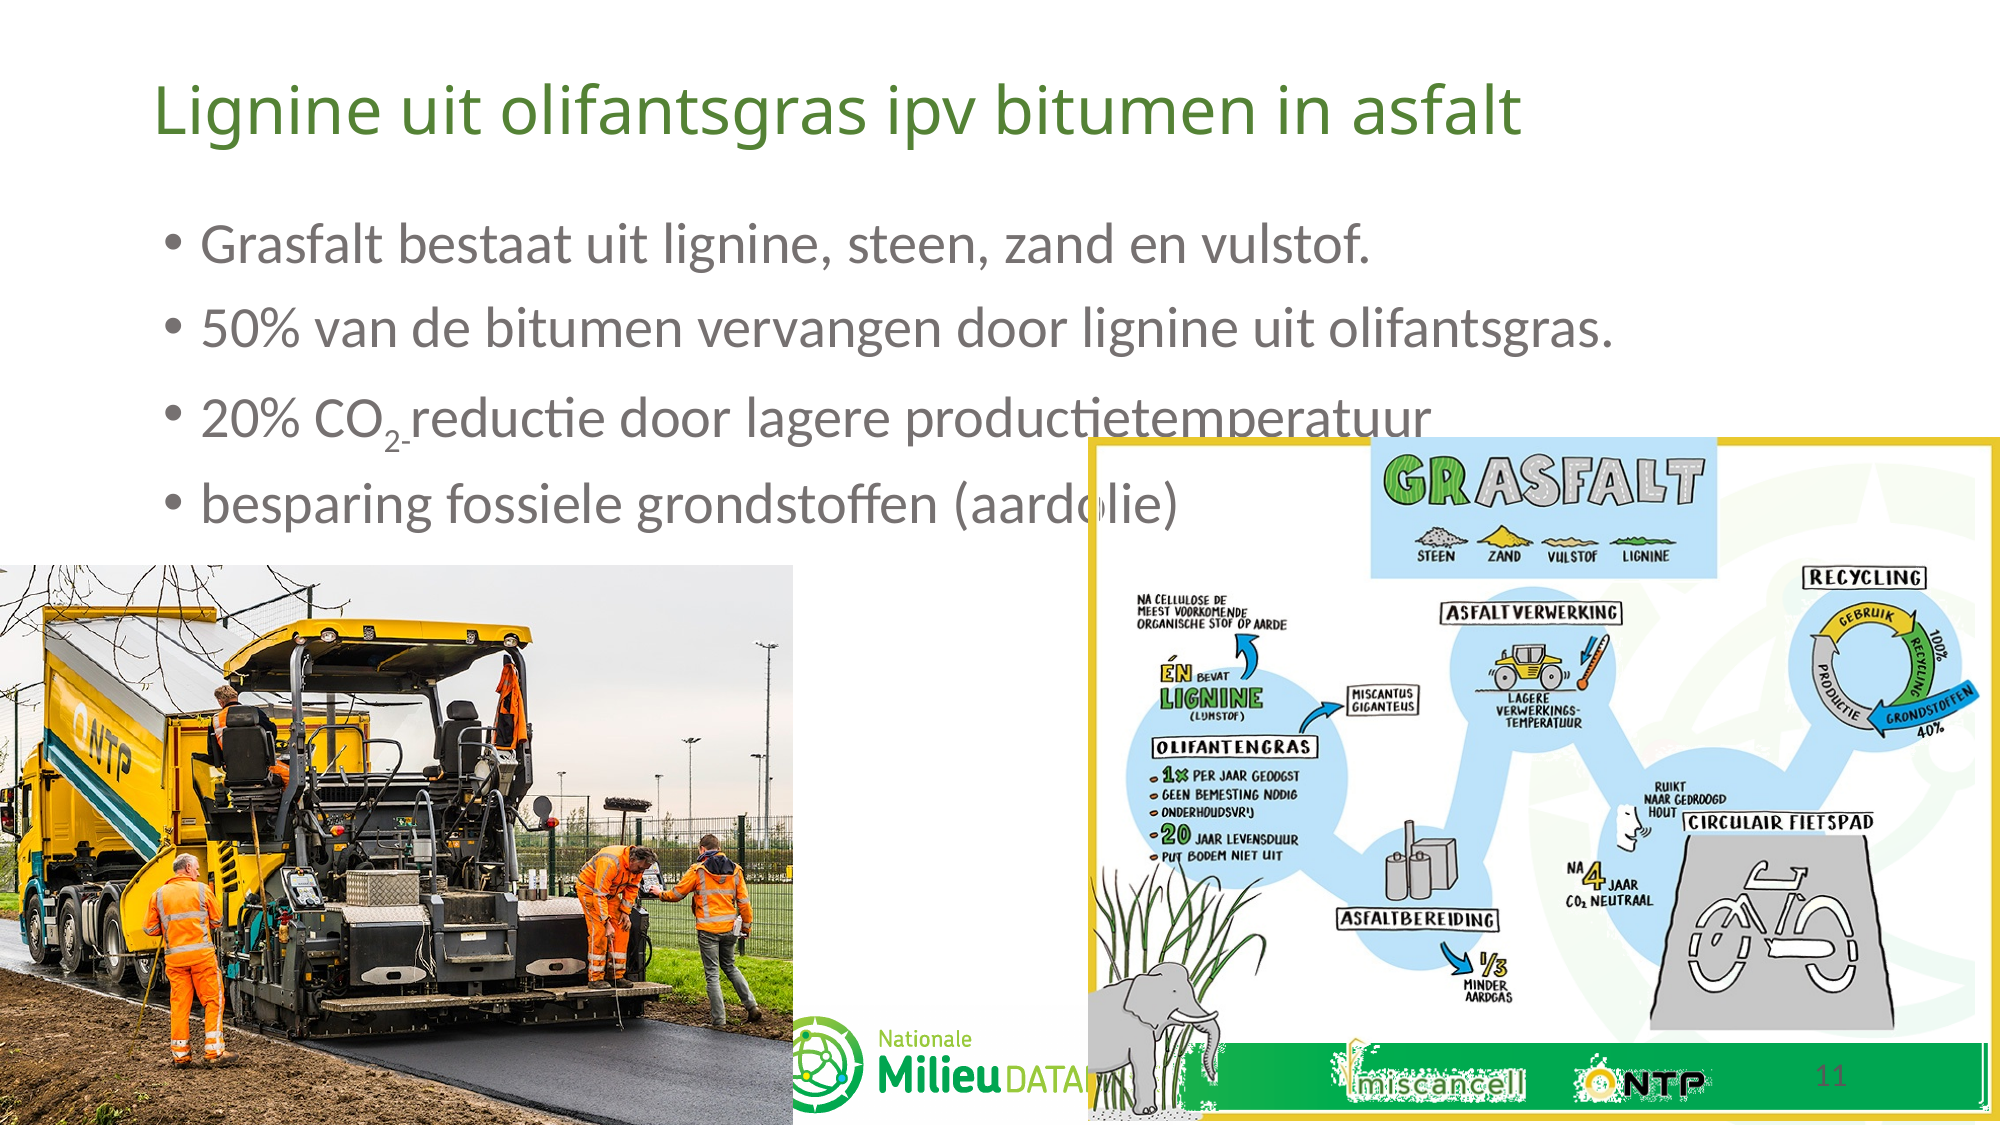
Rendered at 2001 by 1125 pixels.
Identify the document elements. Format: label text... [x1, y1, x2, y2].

title Lignine uit olifantsgras ipv bitumen in asfalt [137, 59, 1863, 167]
picture [793, 437, 2000, 1125]
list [0, 565, 793, 1125]
list Grasfalt bestaat uit lignine, steen, zand en vulstof. 50% van de bitumen vervangen door lignine uit olifantsgras. 20% CO2-reductie door lagere productietemperatuur besparing fossiele grondstoffen (aardolie) [148, 205, 1764, 920]
